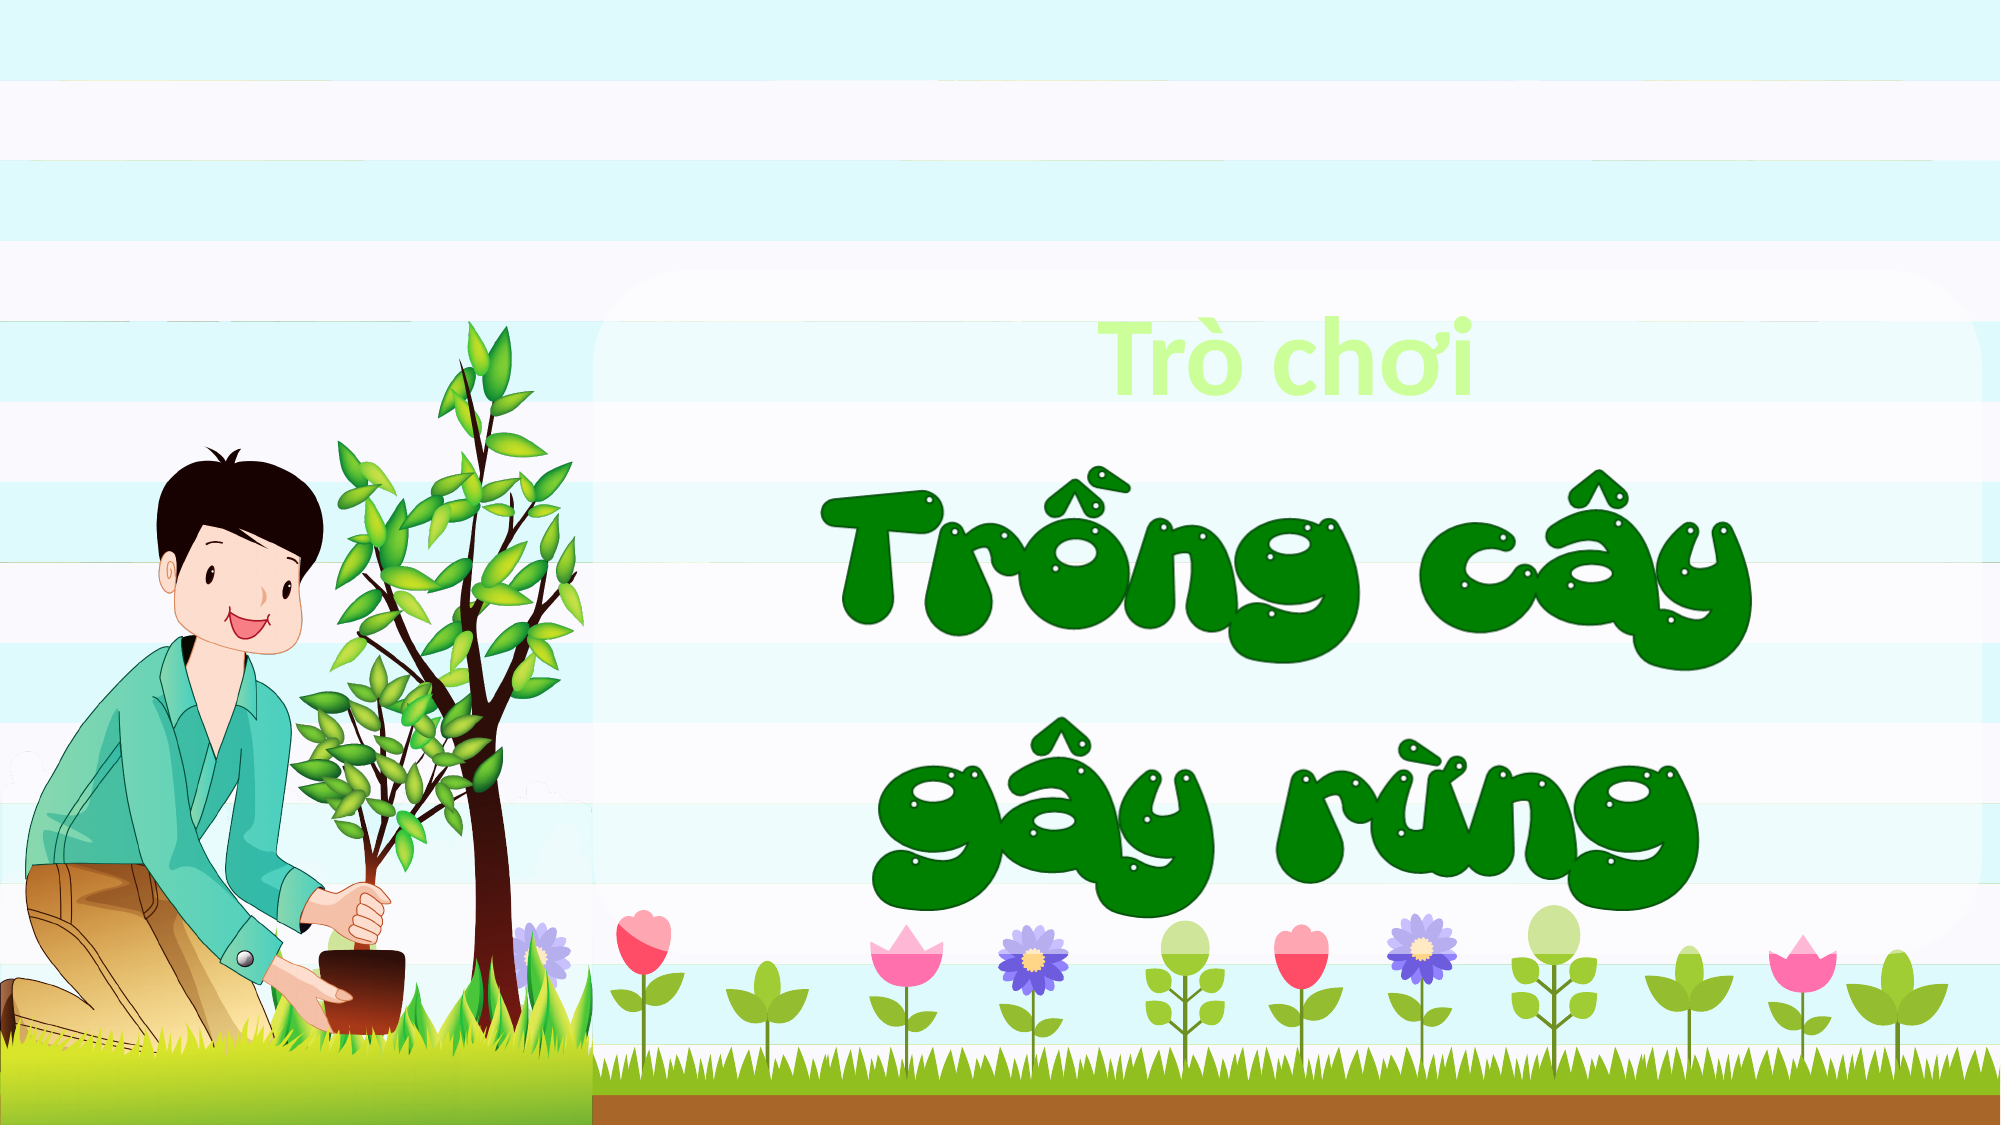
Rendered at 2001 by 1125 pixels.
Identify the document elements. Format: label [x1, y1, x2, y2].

picture [0, 321, 593, 1125]
text_box [592, 269, 1982, 954]
